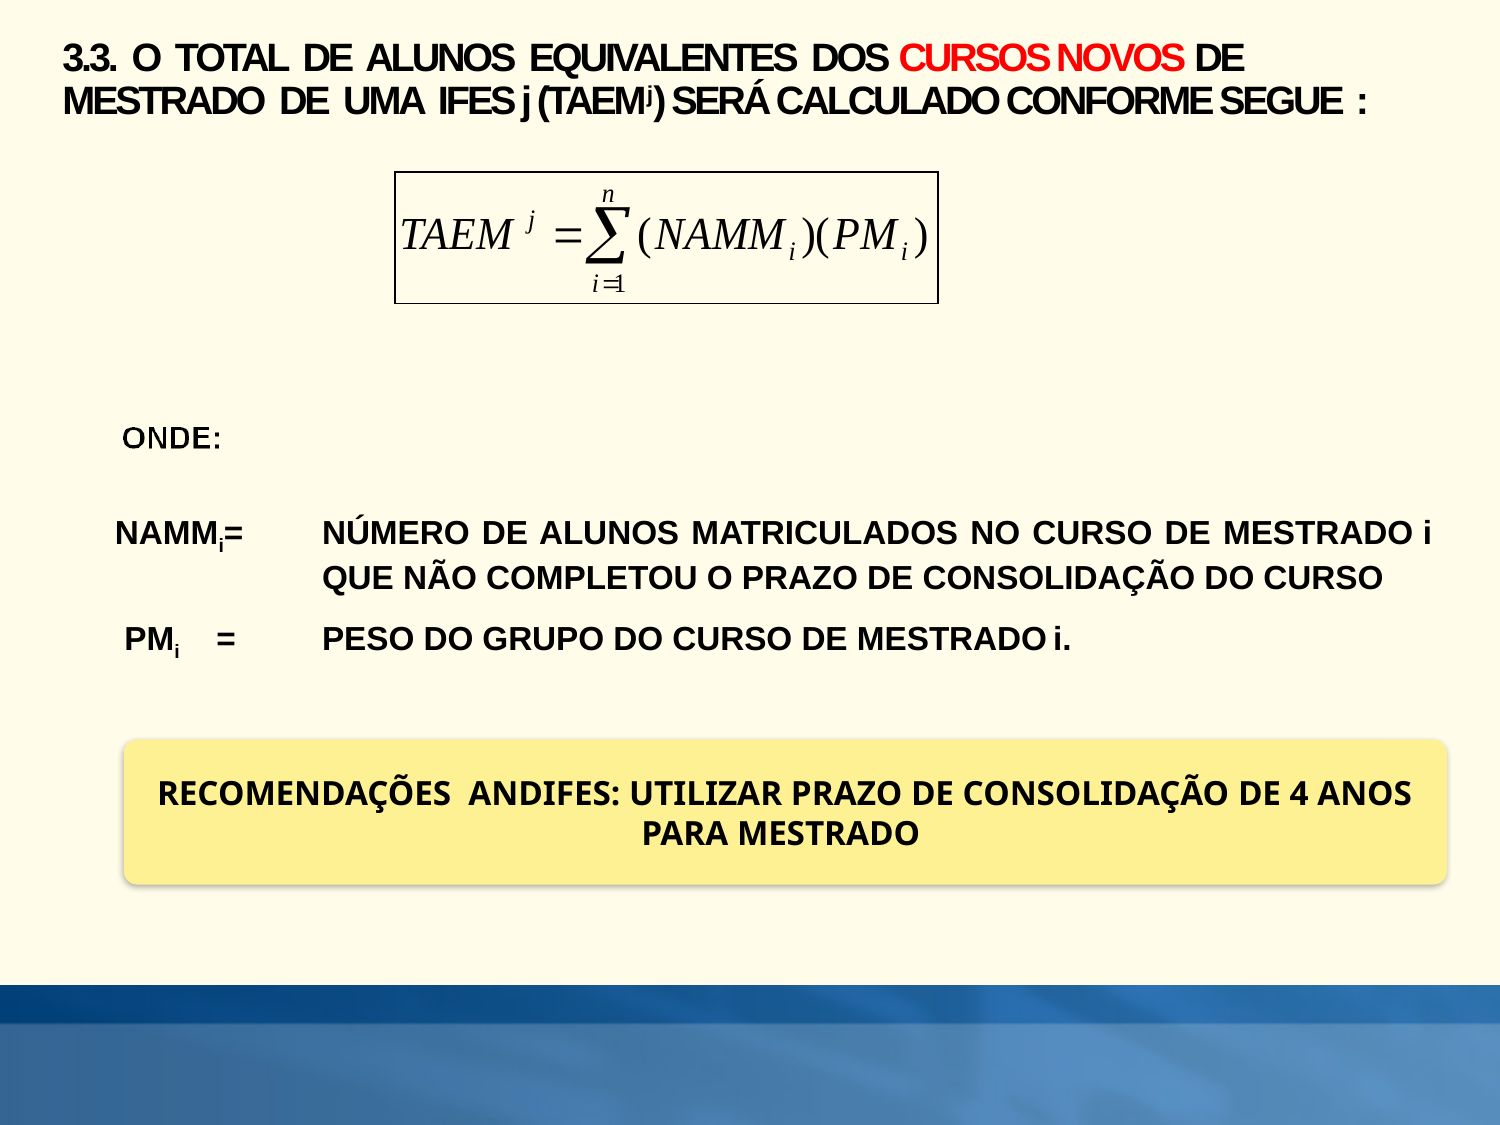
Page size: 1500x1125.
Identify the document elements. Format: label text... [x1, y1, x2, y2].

text_box NAMMi= NÚMERO DE ALUNOS MATRICULADOS NO CURSO DE MESTRADO i QUE NÃO COMPLETOU O PRAZO DE CONSOLIDAÇÃO DO CURSO PMi = PESO DO GRUPO DO CURSO DE MESTRADO i. [100, 503, 1447, 670]
text_box Recomendações ANDIFES: utilizar prazo de consolidação de 4 anos para Mestrado [123, 739, 1447, 885]
title 3.3. O TOTAL DE ALUNOS EQUIVALENTES DOS CURSOS NOVOS DE MESTRADO DE UMA IFES j (TAEMj) SERÁ CALCULADO CONFORME SEGUE : [62, 37, 1438, 125]
picture [0, 985, 1500, 1125]
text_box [395, 172, 938, 303]
picture [100, 408, 243, 457]
